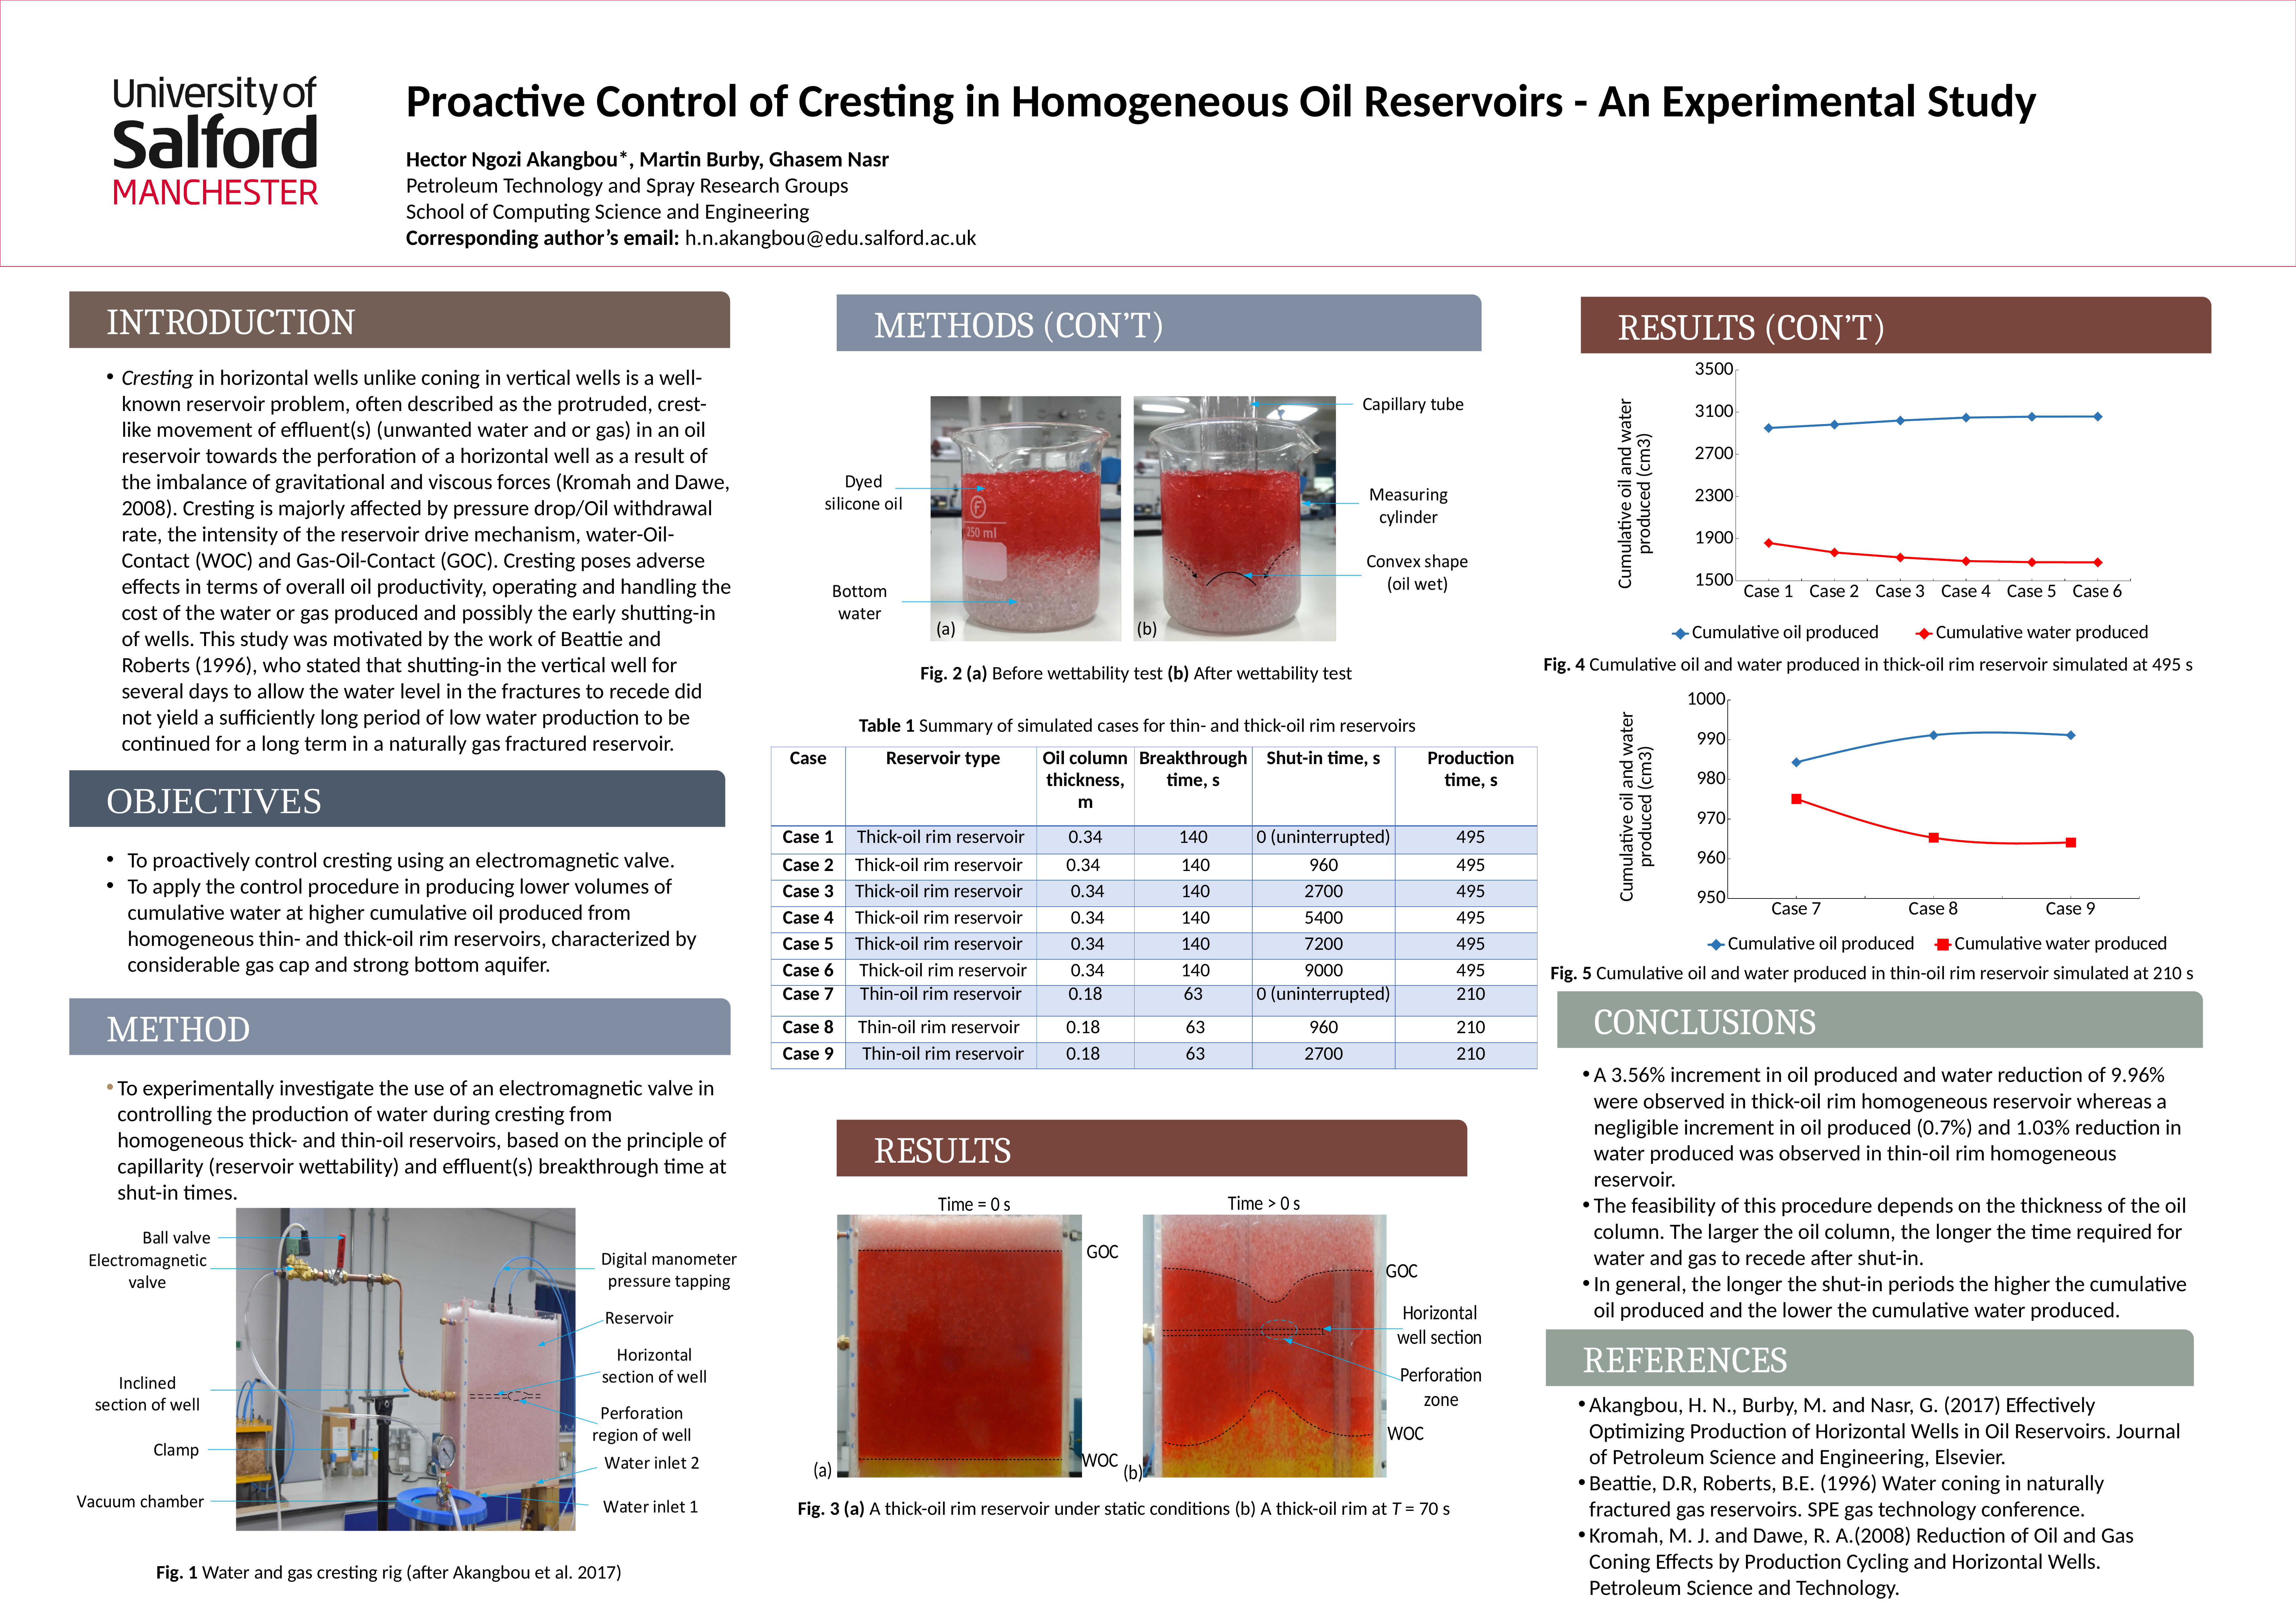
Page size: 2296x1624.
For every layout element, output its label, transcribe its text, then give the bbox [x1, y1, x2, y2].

table_cell 960 [1253, 854, 1395, 880]
picture [66, 28, 366, 253]
table_cell 0.18 [1037, 986, 1134, 1016]
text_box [1541, 1329, 2199, 1624]
chart [1605, 355, 2186, 660]
table_cell 63 [1135, 1043, 1252, 1068]
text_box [1580, 297, 2212, 402]
text_box Proactive Control of Cresting in Homogeneous Oil Reservoirs - An Experimental Study [397, 72, 2090, 140]
table_header Oil column thickness, m [1037, 747, 1134, 825]
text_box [1545, 991, 2203, 1329]
table_cell 0.34 [1037, 854, 1134, 880]
table_cell Thick-oil rim reservoir [846, 933, 1037, 959]
table_cell Case 7 [771, 986, 845, 1016]
table_cell 140 [1135, 907, 1252, 932]
table_cell 9000 [1253, 960, 1395, 985]
table_cell 5400 [1253, 907, 1395, 932]
table_cell Case 6 [771, 960, 845, 985]
table_cell 0 (uninterrupted) [1253, 986, 1395, 1016]
table_cell 960 [1253, 1017, 1395, 1042]
table_cell Thick-oil rim reservoir [846, 880, 1037, 906]
text_box Fig. 3 (a) A thick-oil rim reservoir under static conditions (b) A thick-oil rim at T = 70 s [793, 1493, 1462, 1521]
table_cell 495 [1396, 933, 1537, 959]
table_cell Thick-oil rim reservoir [846, 960, 1037, 985]
table_cell 0 (uninterrupted) [1253, 827, 1395, 854]
table_cell 495 [1396, 880, 1537, 906]
table_cell 140 [1135, 827, 1252, 854]
table_cell Thin-oil rim reservoir [846, 1017, 1037, 1042]
table_cell Thick-oil rim reservoir [846, 854, 1037, 880]
table_cell 7200 [1253, 933, 1395, 959]
table_cell 0.34 [1037, 880, 1134, 906]
table_cell 63 [1135, 1017, 1252, 1042]
table_cell Case 8 [771, 1017, 845, 1042]
table_cell 63 [1135, 986, 1252, 1016]
table_cell 0.18 [1037, 1017, 1134, 1042]
table_cell 2700 [1253, 880, 1395, 906]
chart [1612, 685, 2188, 973]
table_cell 140 [1135, 854, 1252, 880]
table_cell 140 [1135, 933, 1252, 959]
table_cell 0.18 [1037, 1043, 1134, 1068]
table_cell 140 [1135, 880, 1252, 906]
table_header Reservoir type [846, 747, 1037, 825]
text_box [69, 998, 739, 1210]
text_box Fig. 4 Cumulative oil and water produced in thick-oil rim reservoir simulated at 495 s [1539, 649, 2229, 677]
table_cell 0.34 [1037, 907, 1134, 932]
table_header Shut-in time, s [1253, 747, 1395, 825]
table_cell 495 [1396, 827, 1537, 854]
table_header Breakthrough time, s [1135, 747, 1252, 825]
table_cell 495 [1396, 854, 1537, 880]
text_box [69, 770, 731, 983]
text_box Hector Ngozi Akangbou*, Martin Burby, Ghasem Nasr Petroleum Technology and Spray Research Groups School of Computing Science and Engineering Corresponding author’s email: h.n.akangbou@edu.salford.ac.uk [397, 140, 2090, 232]
table_cell Case 4 [771, 907, 845, 932]
table_cell Case 3 [771, 880, 845, 906]
table_cell Thick-oil rim reservoir [846, 827, 1037, 854]
table_header Case [771, 747, 845, 825]
table_cell 495 [1396, 960, 1537, 985]
table_cell 140 [1135, 960, 1252, 985]
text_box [836, 1120, 1467, 1184]
table_header Production time, s [1396, 747, 1537, 825]
table_cell 0.34 [1037, 960, 1134, 985]
text_box Methods (CON’T) [836, 294, 1482, 351]
text_box Fig. 1 Water and gas cresting rig (after Akangbou et al. 2017) [152, 1554, 642, 1585]
picture [802, 376, 1494, 645]
table_cell 495 [1396, 907, 1537, 932]
text_box Table 1 Summary of simulated cases for thin- and thick-oil rim reservoirs [854, 710, 1425, 738]
table_cell 210 [1396, 1043, 1537, 1068]
table_cell Case 2 [771, 854, 845, 880]
picture [803, 1184, 1496, 1495]
table_cell 0.34 [1037, 933, 1134, 959]
table_cell Case 9 [771, 1043, 845, 1068]
table_cell Case 1 [771, 827, 845, 854]
table_cell 2700 [1253, 1043, 1395, 1068]
table_cell Thin-oil rim reservoir [846, 1043, 1037, 1068]
table_cell 210 [1396, 1017, 1537, 1042]
text_box Fig. 2 (a) Before wettability test (b) After wettability test [916, 645, 1383, 686]
table_cell Thick-oil rim reservoir [846, 907, 1037, 932]
picture [70, 1207, 743, 1531]
text_box Fig. 5 Cumulative oil and water produced in thin-oil rim reservoir simulated at 210 s [1546, 958, 2203, 986]
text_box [69, 291, 742, 764]
table_cell 0.34 [1037, 827, 1134, 854]
table_cell Case 5 [771, 933, 845, 959]
table_cell 210 [1396, 986, 1537, 1016]
table_cell Thin-oil rim reservoir [846, 986, 1037, 1016]
